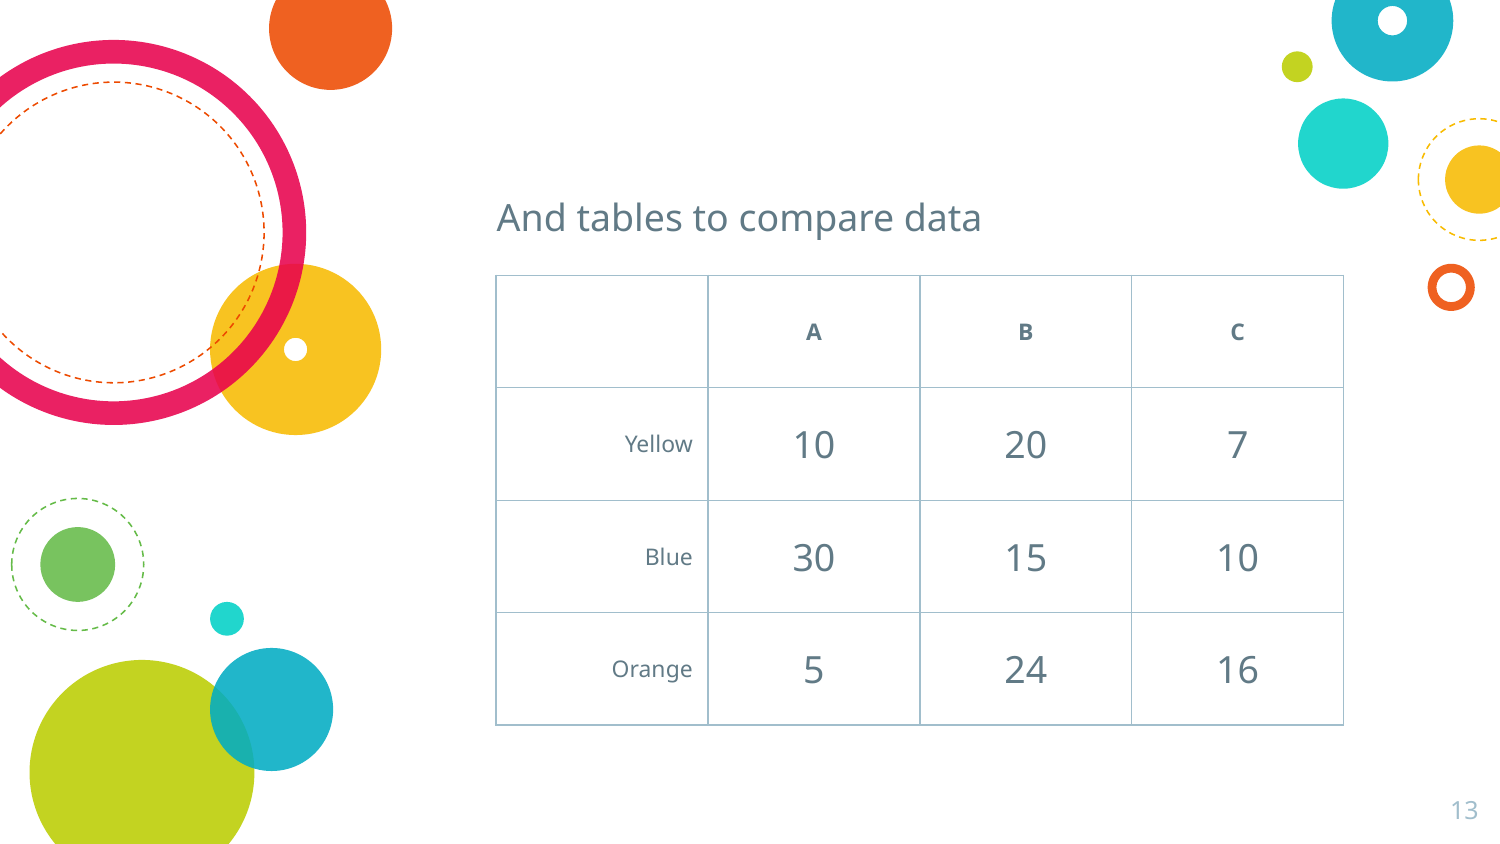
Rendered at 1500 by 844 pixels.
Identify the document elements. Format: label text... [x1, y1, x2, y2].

slide_number ‹#› [1416, 779, 1494, 844]
table_cell Orange [497, 613, 707, 724]
title And tables to compare data [481, 149, 1347, 255]
table_cell Blue [497, 501, 707, 612]
table_cell 10 [1132, 501, 1343, 612]
table_cell 7 [1132, 388, 1343, 500]
table_cell 5 [709, 613, 919, 724]
table_cell 20 [921, 388, 1131, 500]
table_cell 10 [709, 388, 919, 500]
table_cell 16 [1132, 613, 1343, 724]
table_header A [709, 276, 919, 387]
table_header C [1132, 276, 1343, 387]
table_header [497, 276, 707, 387]
table_cell 24 [921, 613, 1131, 724]
table_cell 15 [921, 501, 1131, 612]
table_cell Yellow [497, 388, 707, 500]
table_cell 30 [709, 501, 919, 612]
table_header B [921, 276, 1131, 387]
